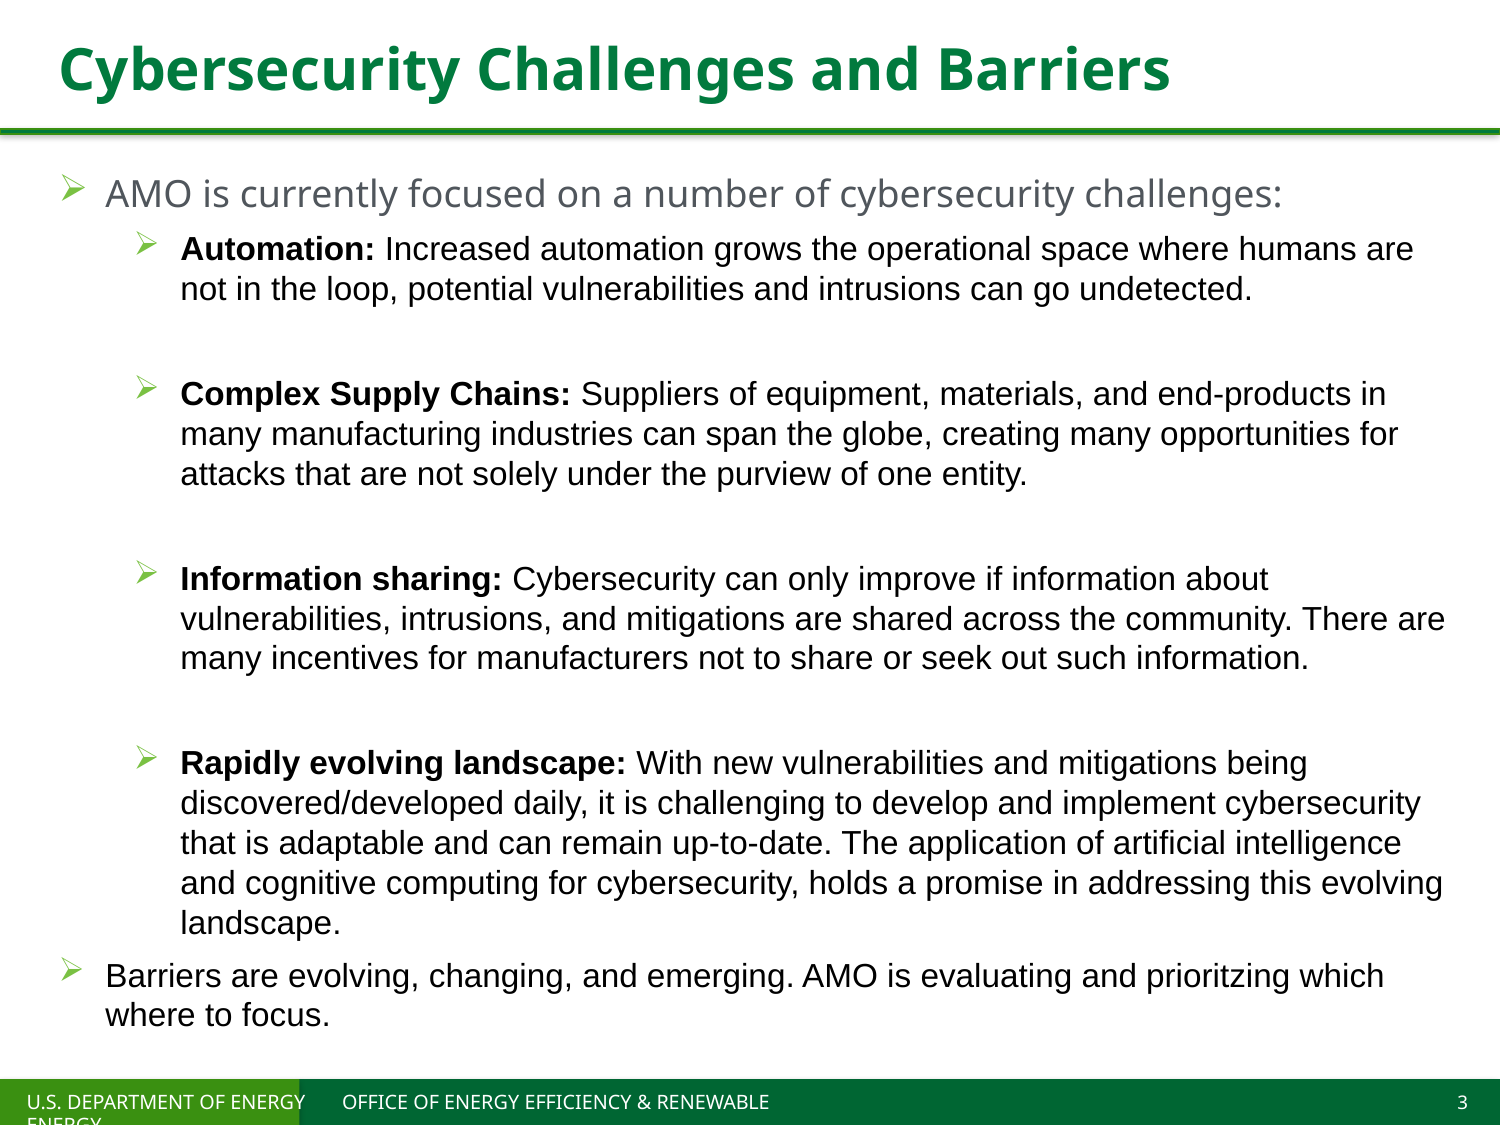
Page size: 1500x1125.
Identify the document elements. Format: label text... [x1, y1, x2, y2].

text_box AMO is currently focused on a number of cybersecurity challenges: Automation: Increased automation grows the operational space where humans are not in the loop, potential vulnerabilities and intrusions can go undetected. Complex Supply Chains: Suppliers of equipment, materials, and end-products in many manufacturing industries can span the globe, creating many opportunities for attacks that are not solely under the purview of one entity. Information sharing: Cybersecurity can only improve if information about vulnerabilities, intrusions, and mitigations are shared across the community. There are many incentives for manufacturers not to share or seek out such information. Rapidly evolving landscape: With new vulnerabilities and mitigations being discovered/developed daily, it is challenging to develop and implement cybersecurity that is adaptable and can remain up-to-date. The application of artificial intelligence and cognitive computing for cybersecurity, holds a promise in addressing this evolving landscape. Barriers are evolving, changing, and emerging. AMO is evaluating and prioritzing which where to focus. [43, 162, 1475, 1125]
title Cybersecurity Challenges and Barriers [43, 0, 1475, 134]
